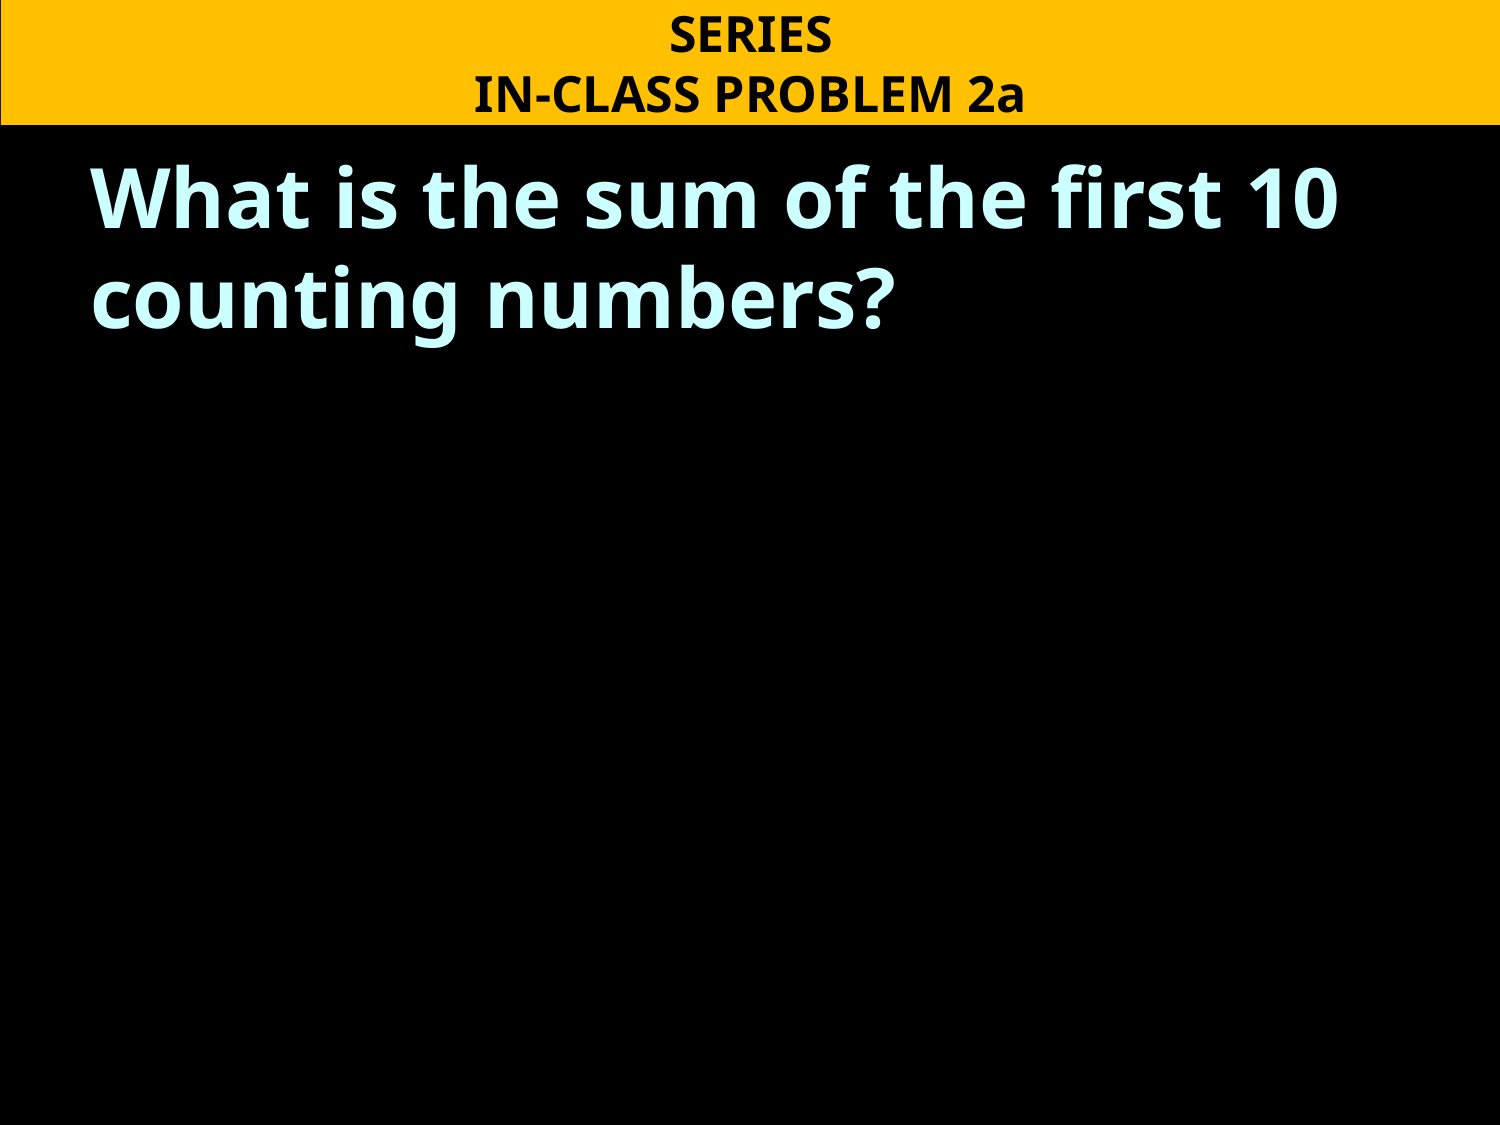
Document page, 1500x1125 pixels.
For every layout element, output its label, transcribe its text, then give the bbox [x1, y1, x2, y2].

list What is the sum of the first 10 counting numbers? [75, 137, 1425, 1063]
text_box SERIES IN-CLASS PROBLEM 2a [0, 0, 1500, 125]
